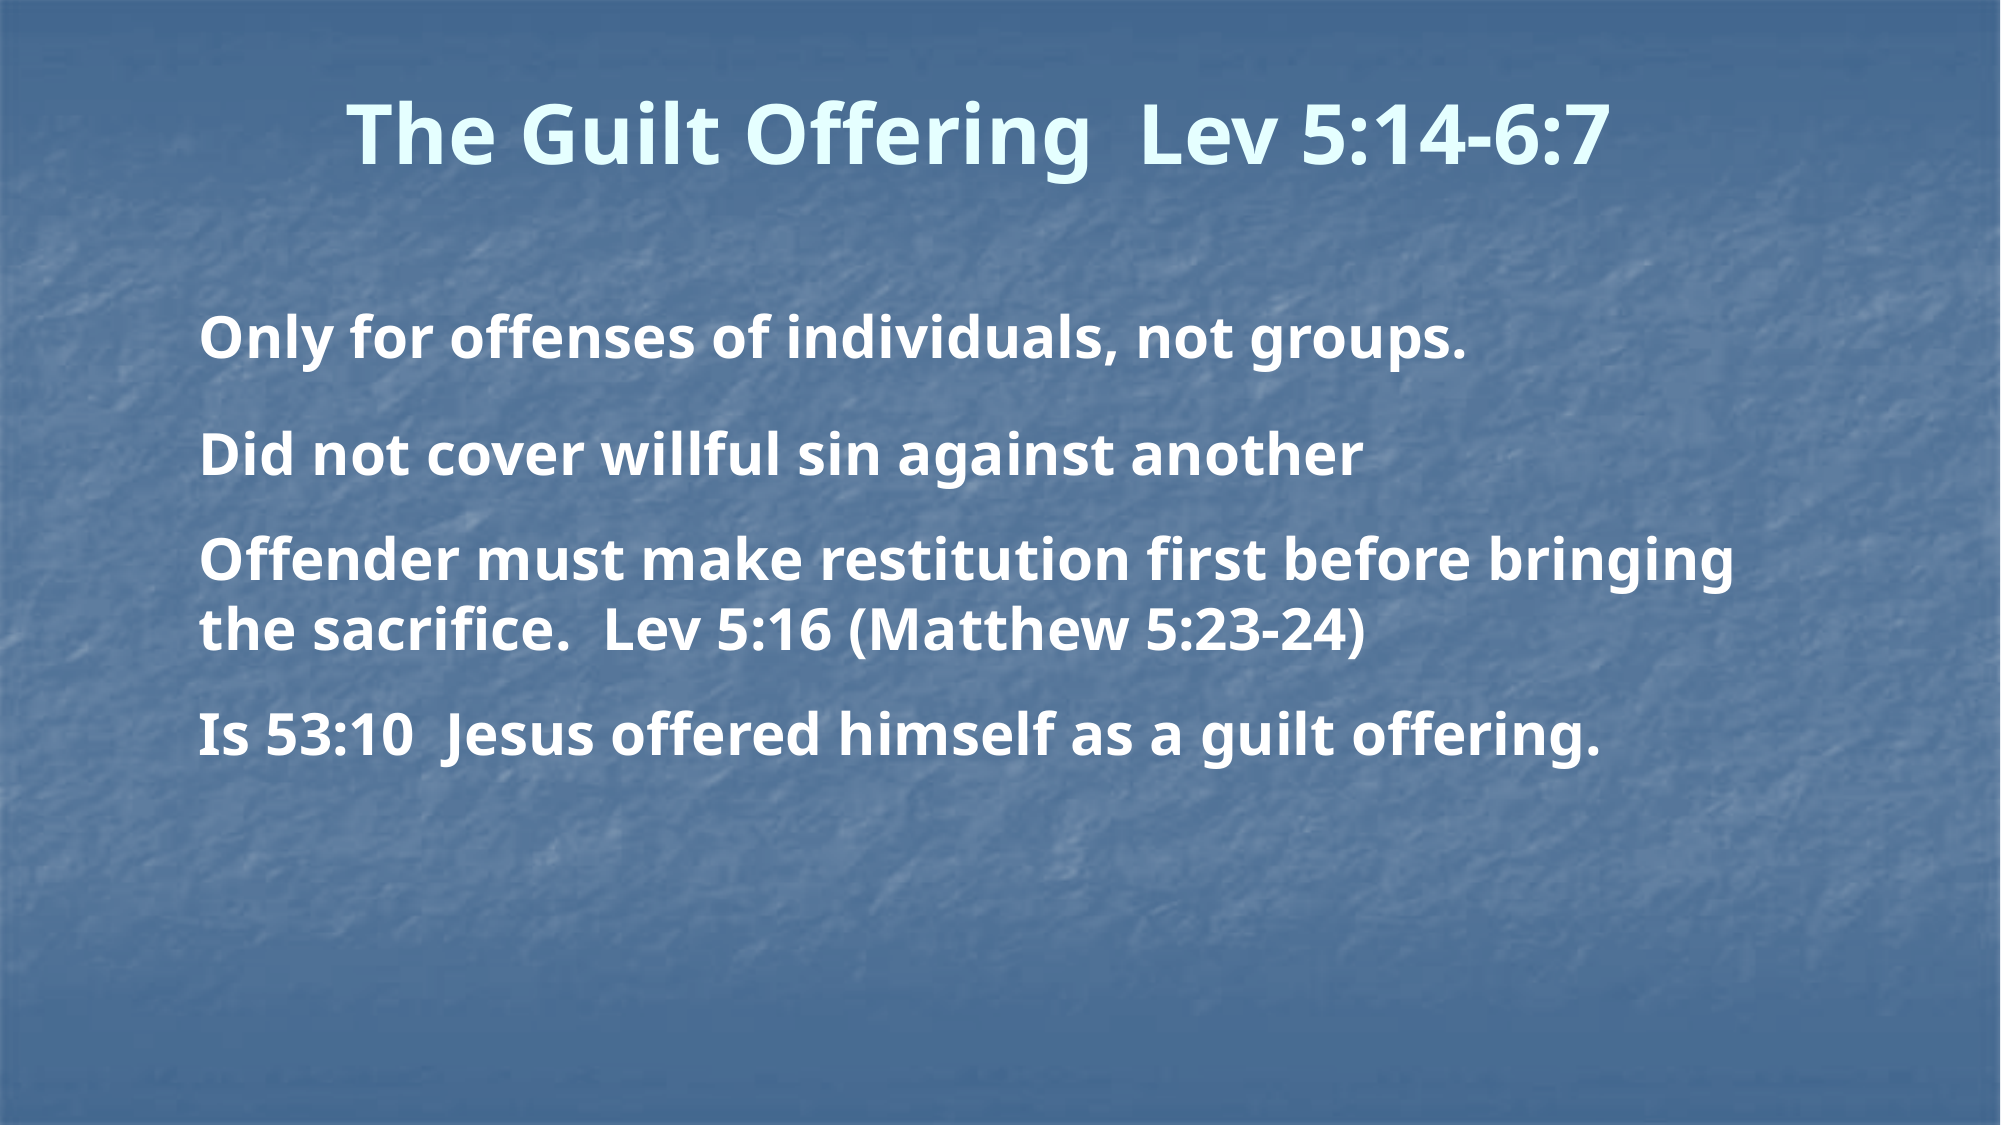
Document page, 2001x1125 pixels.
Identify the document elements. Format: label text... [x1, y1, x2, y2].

list Only for offenses of individuals, not groups. Did not cover willful sin against another Offender must make restitution first before bringing the sacrifice. Lev 5:16 (Matthew 5:23-24) Is 53:10 Jesus offered himself as a guilt offering. [183, 292, 1772, 1000]
title The Guilt Offering Lev 5:14-6:7 [123, 62, 1836, 200]
